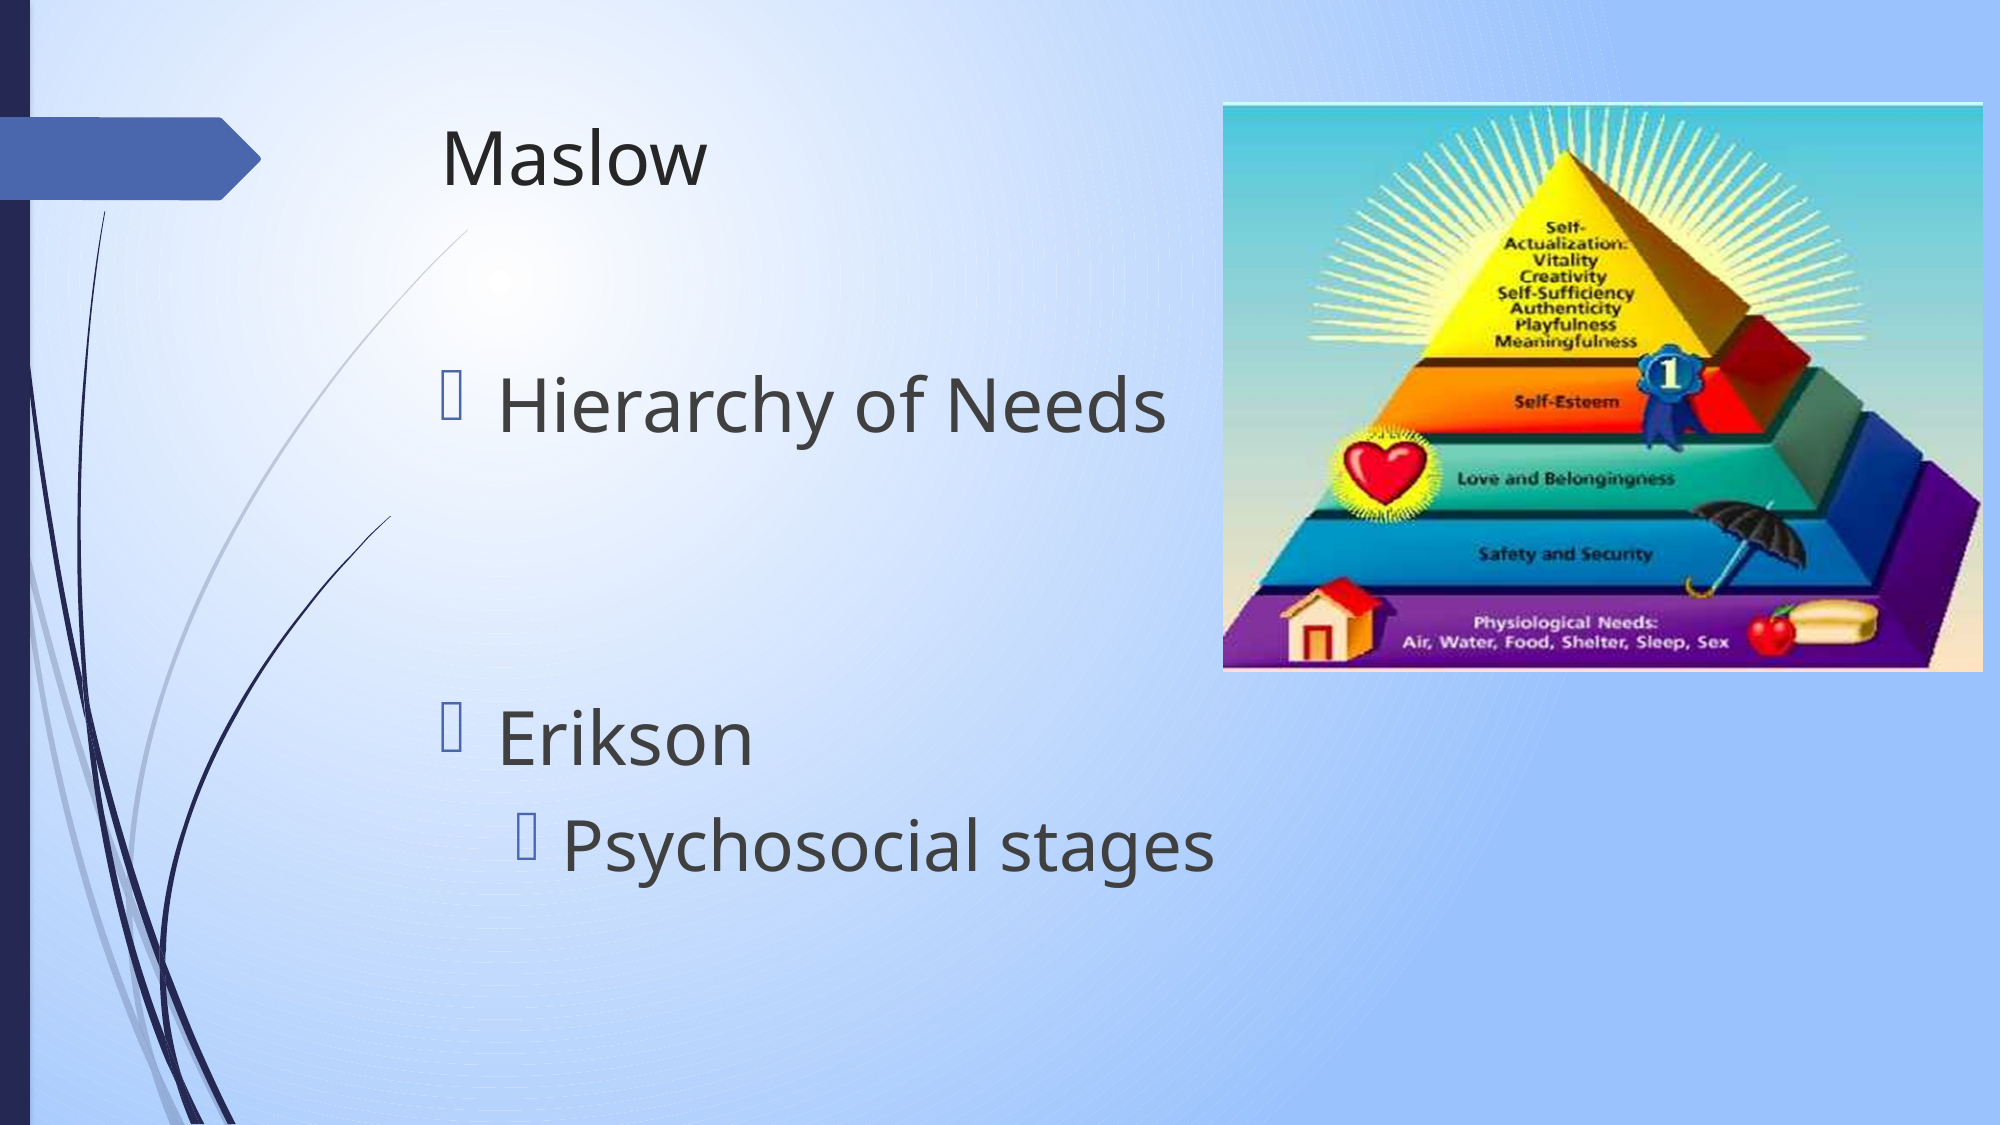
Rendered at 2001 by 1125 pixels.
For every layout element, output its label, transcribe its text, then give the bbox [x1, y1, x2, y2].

picture [1222, 102, 1983, 672]
list Hierarchy of Needs Erikson Psychosocial stages [424, 350, 1888, 970]
title Maslow [425, 102, 1222, 313]
